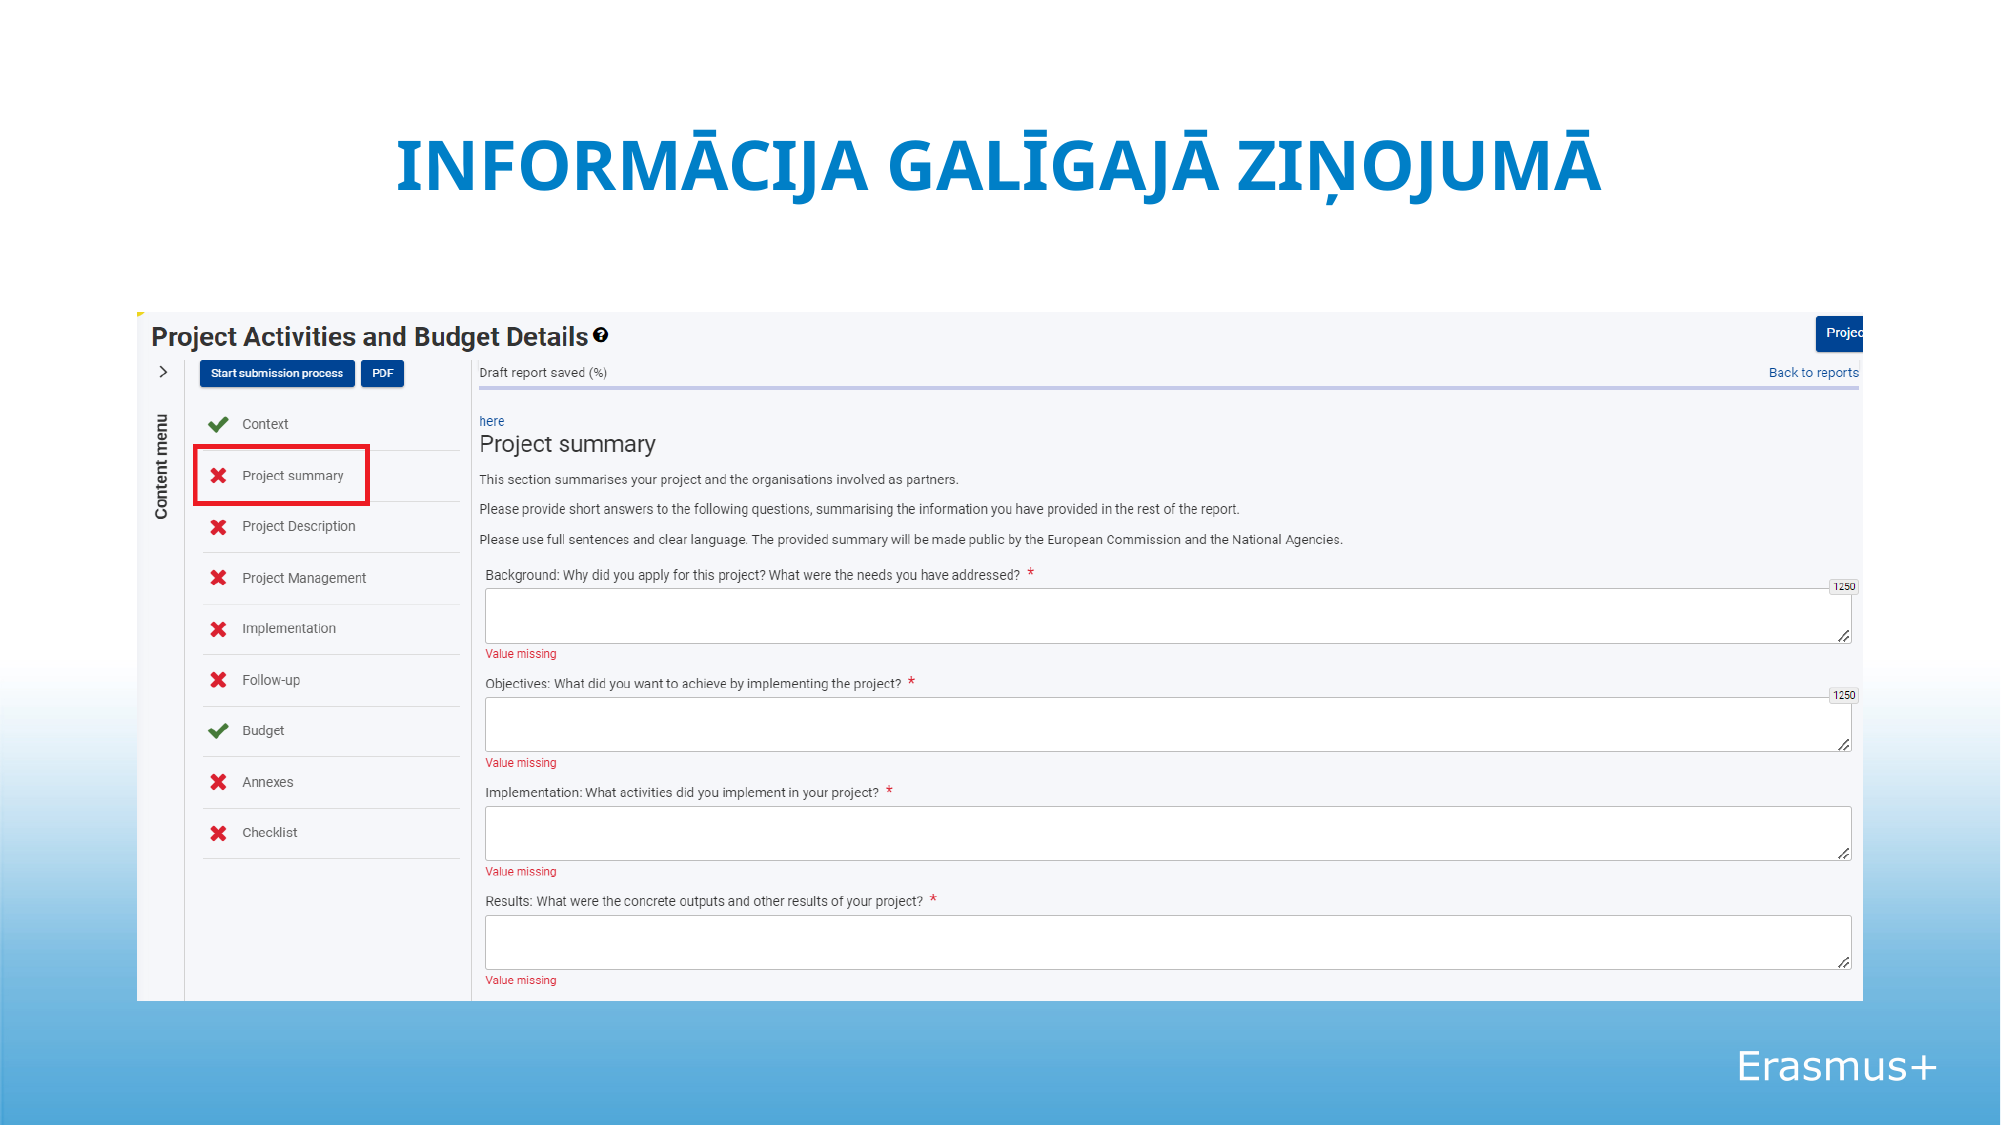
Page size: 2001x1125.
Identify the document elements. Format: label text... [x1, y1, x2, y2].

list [137, 312, 1863, 1001]
title INFORMĀCIJA GALĪGAJĀ ZIŅOJUMĀ [137, 59, 1863, 278]
picture [0, 0, 2001, 1125]
